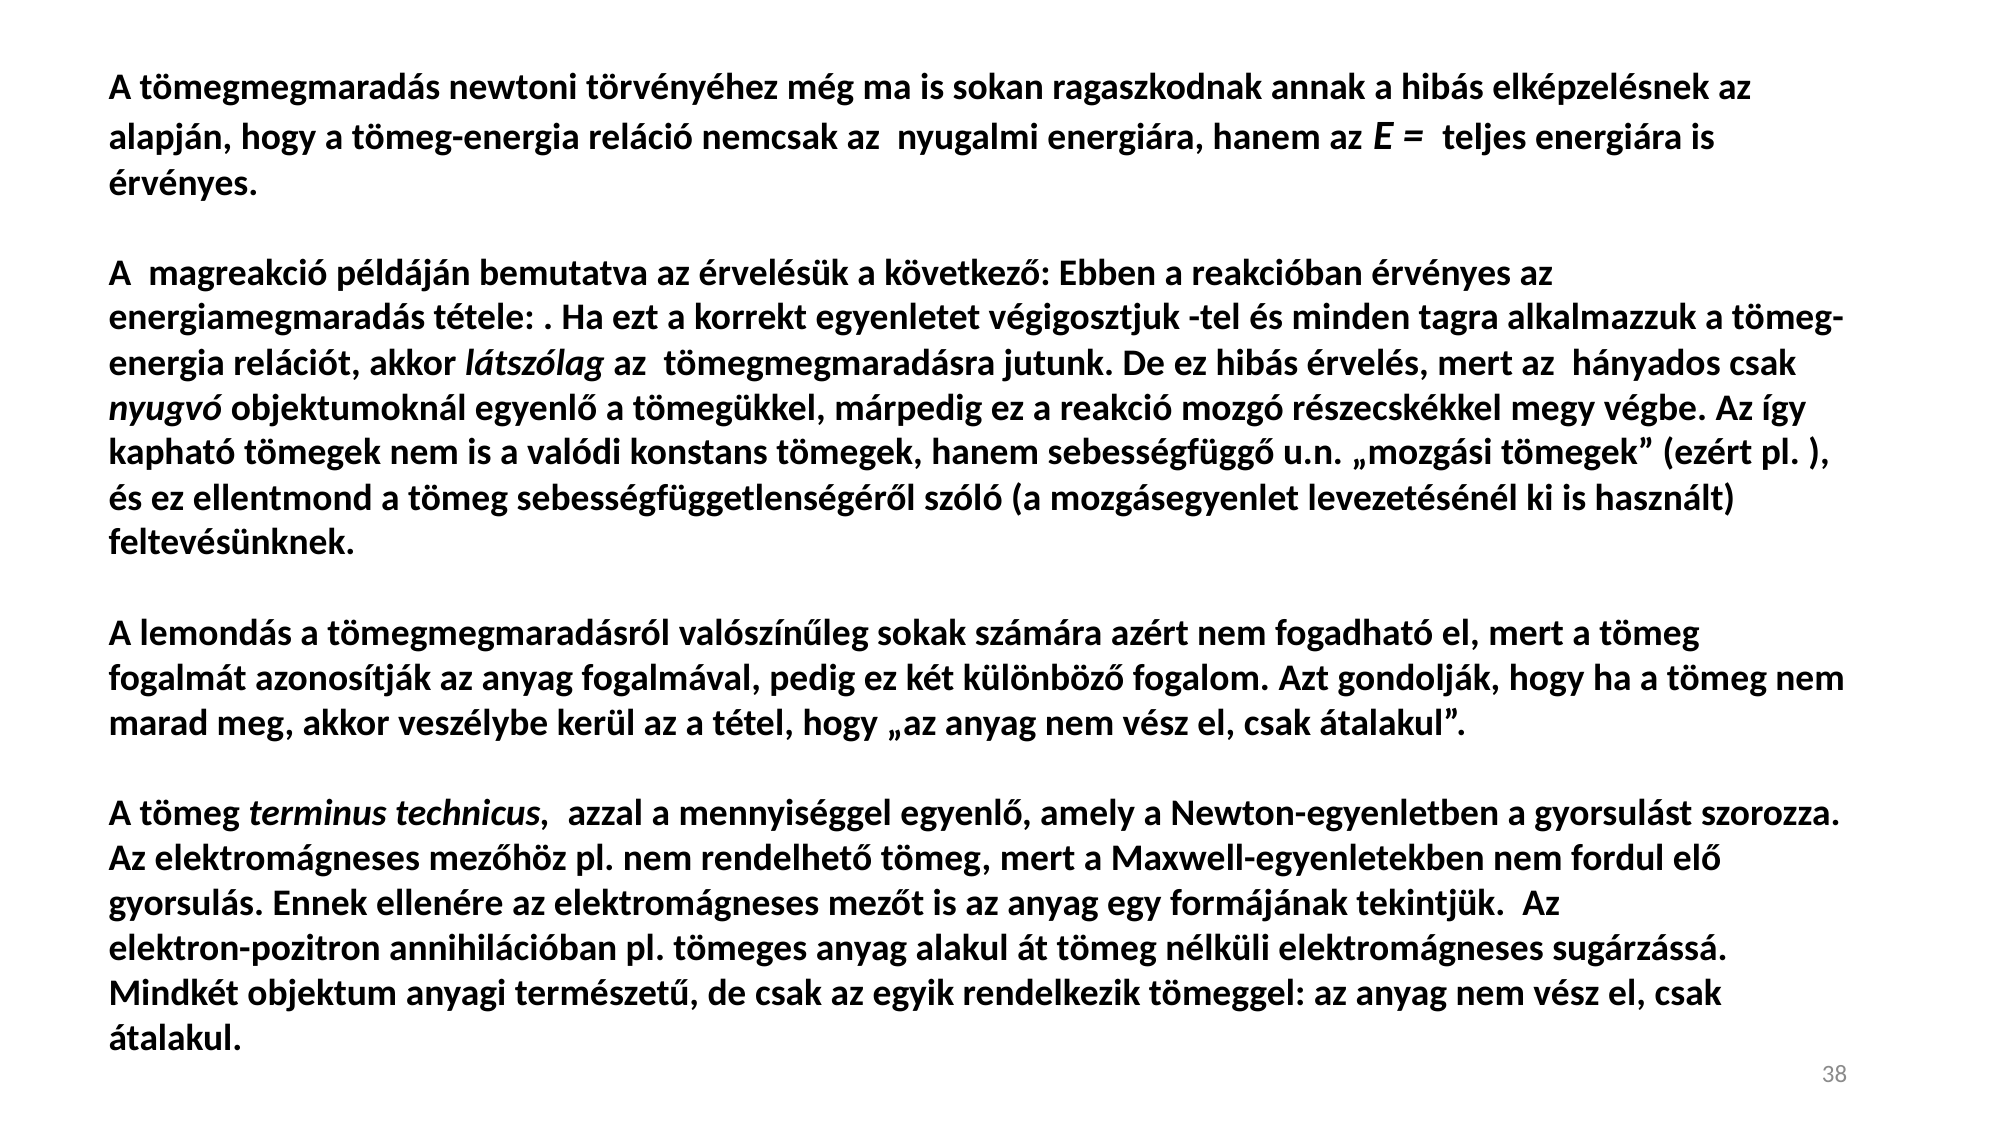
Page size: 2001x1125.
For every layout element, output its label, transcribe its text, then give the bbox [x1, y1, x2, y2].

slide_number 38 [1412, 1042, 1863, 1103]
